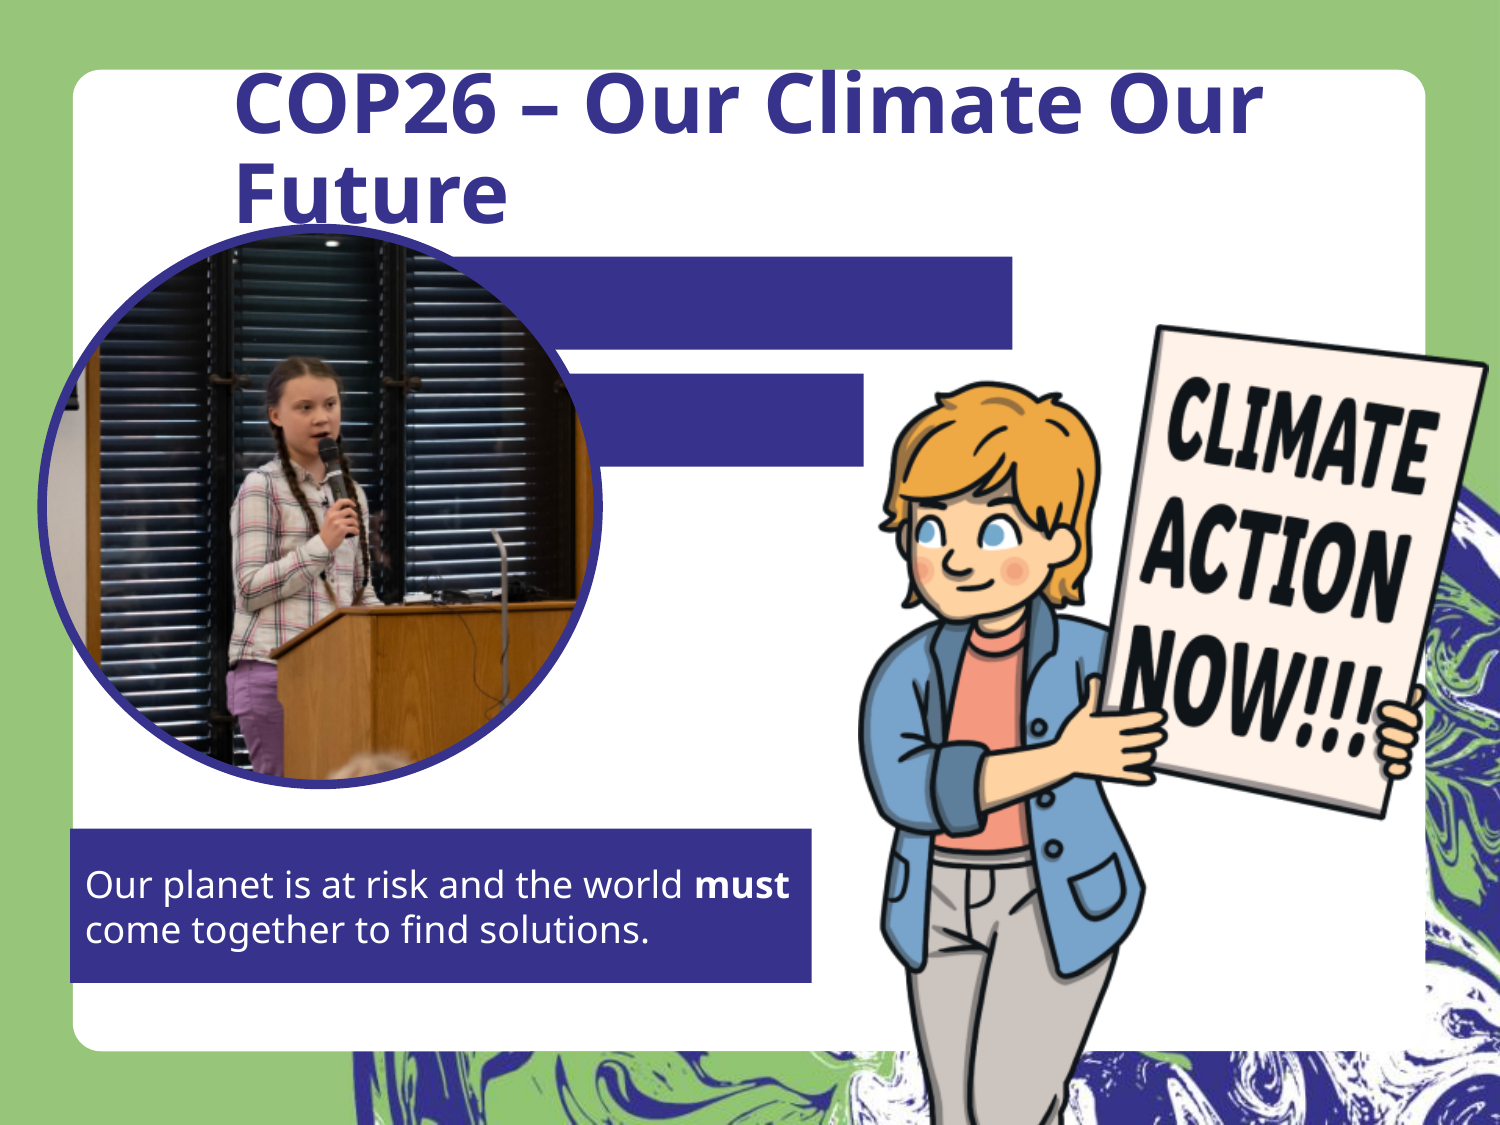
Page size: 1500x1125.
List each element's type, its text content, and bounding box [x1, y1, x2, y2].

title COP26 – Our Climate Our Future [73, 68, 1426, 235]
text_box [599, 256, 1013, 351]
picture [0, 0, 1500, 1125]
text_box [599, 373, 858, 468]
text_box Our planet is at risk and the world must come together to find solutions. [69, 828, 813, 984]
